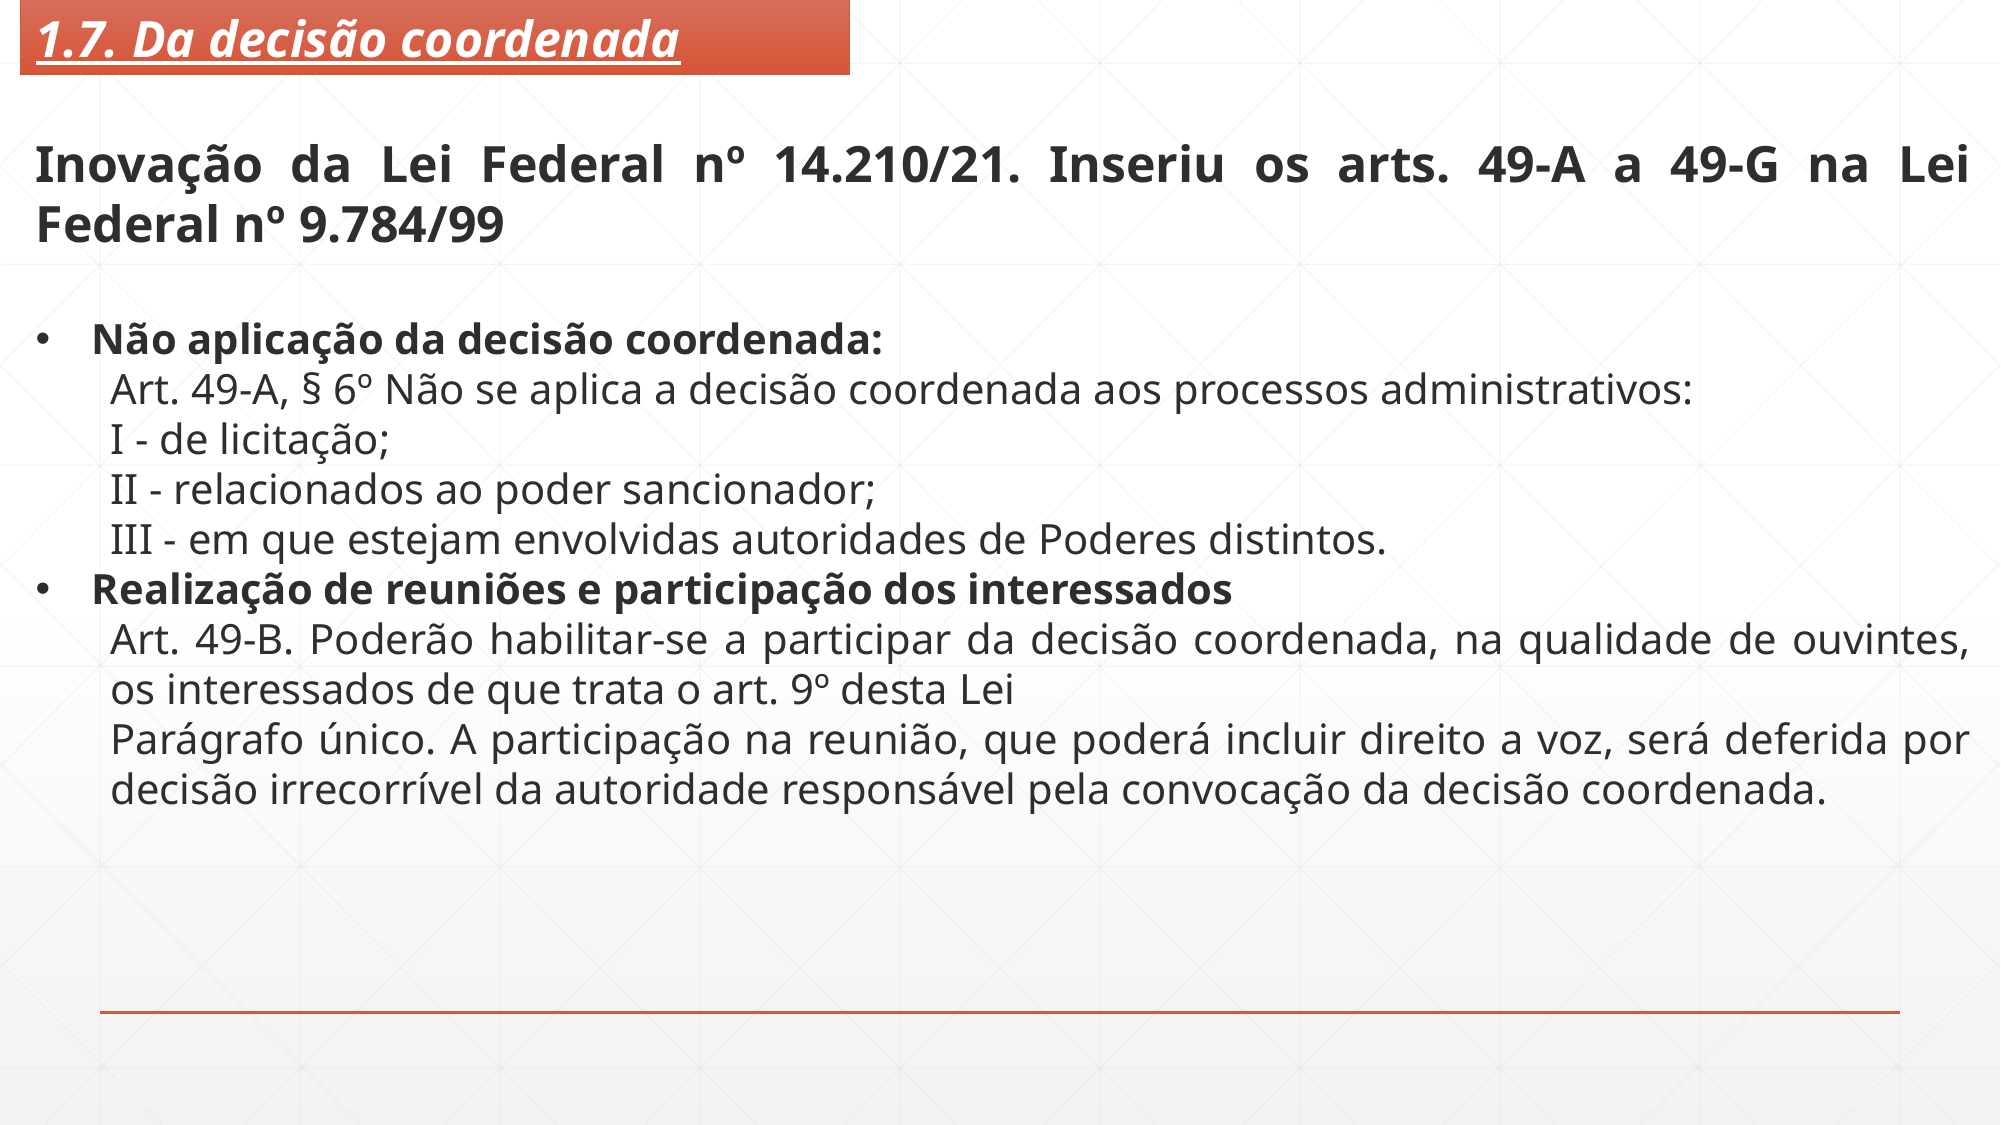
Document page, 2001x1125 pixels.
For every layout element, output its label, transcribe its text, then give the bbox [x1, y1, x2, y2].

text_box 1.7. Da decisão coordenada [20, 0, 850, 75]
text_box Inovação da Lei Federal nº 14.210/21. Inseriu os arts. 49-A a 49-G na Lei Federal nº 9.784/99 Não aplicação da decisão coordenada: Art. 49-A, § 6º Não se aplica a decisão coordenada aos processos administrativos: I - de licitação; II - relacionados ao poder sancionador; III - em que estejam envolvidas autoridades de Poderes distintos. Realização de reuniões e participação dos interessados Art. 49-B. Poderão habilitar-se a participar da decisão coordenada, na qualidade de ouvintes, os interessados de que trata o art. 9º desta Lei Parágrafo único. A participação na reunião, que poderá incluir direito a voz, será deferida por decisão irrecorrível da autoridade responsável pela convocação da decisão coordenada. [20, 125, 1987, 971]
